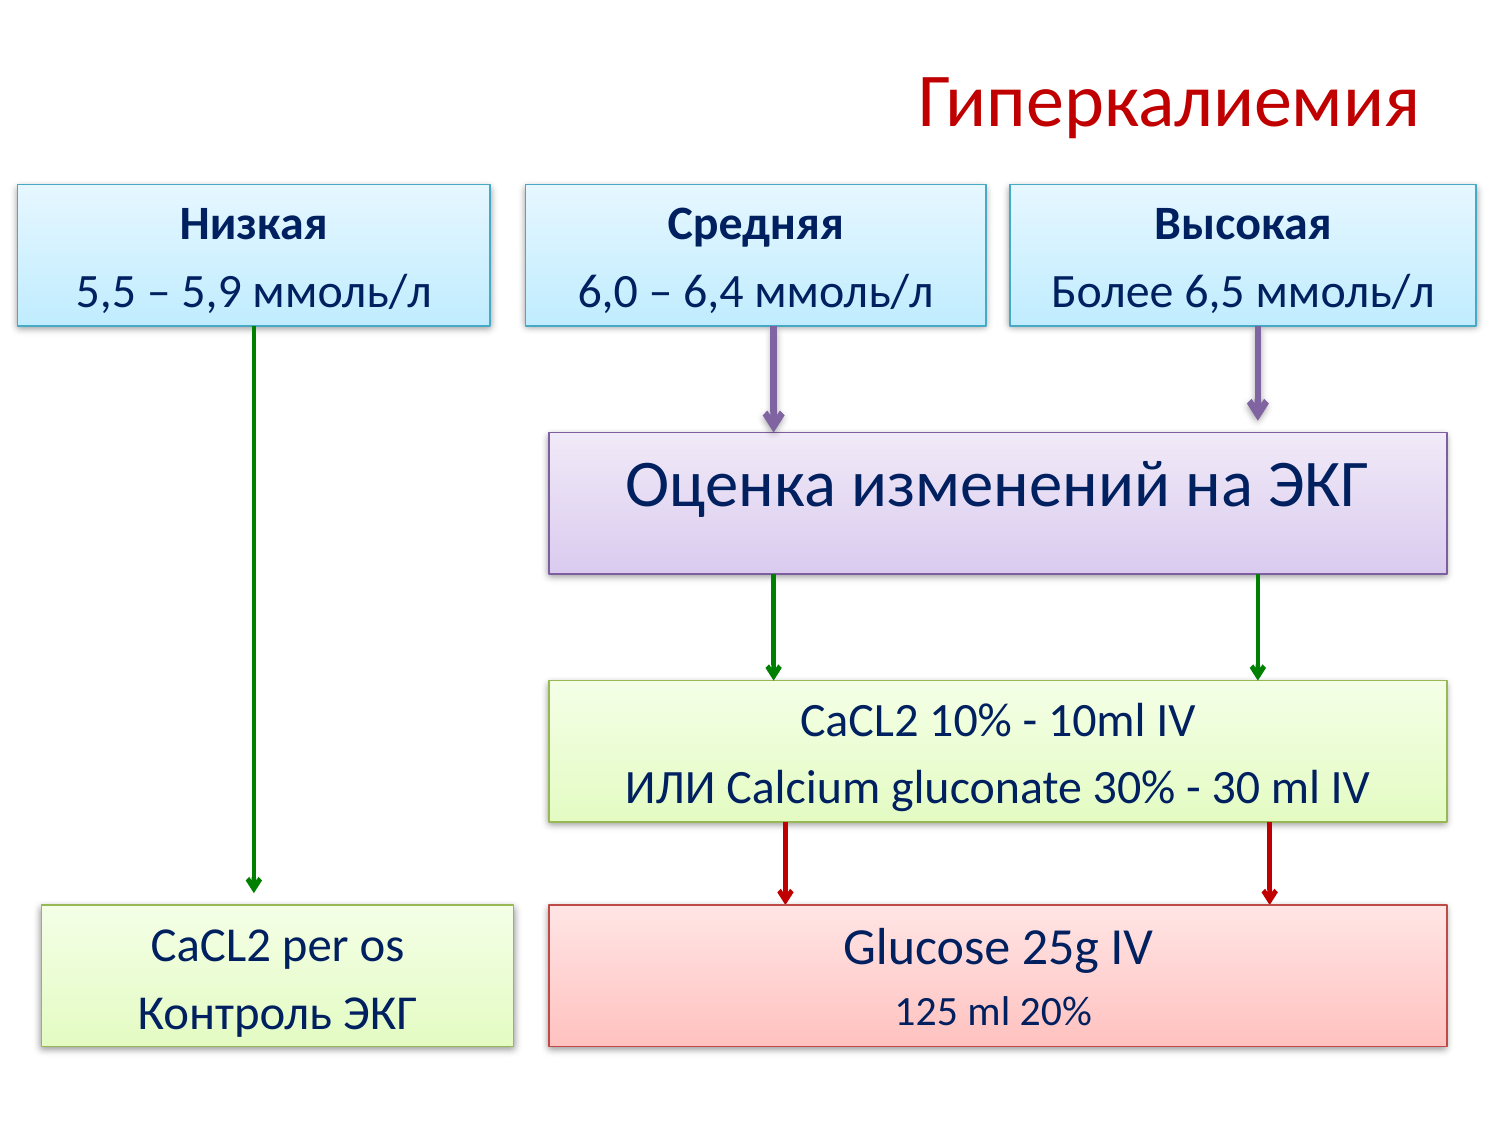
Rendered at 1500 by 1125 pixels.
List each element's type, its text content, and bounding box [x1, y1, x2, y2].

text_box CaCL2 10% - 10ml IV ИЛИ Calcium gluconate 30% - 30 ml IV [548, 680, 1448, 823]
text_box Оценка изменений на ЭКГ [548, 432, 1448, 575]
text_box CaCL2 per os Контроль ЭКГ [41, 904, 514, 1047]
list Низкая 5,5 – 5,9 ммоль/л [17, 184, 491, 327]
text_box Высокая Более 6,5 ммоль/л [1009, 184, 1477, 327]
text_box Средняя 6,0 – 6,4 ммоль/л [525, 184, 987, 327]
title Гиперкалиемия [584, 42, 1436, 150]
text_box Glucose 25g IV 125 ml 20% [548, 904, 1448, 1047]
